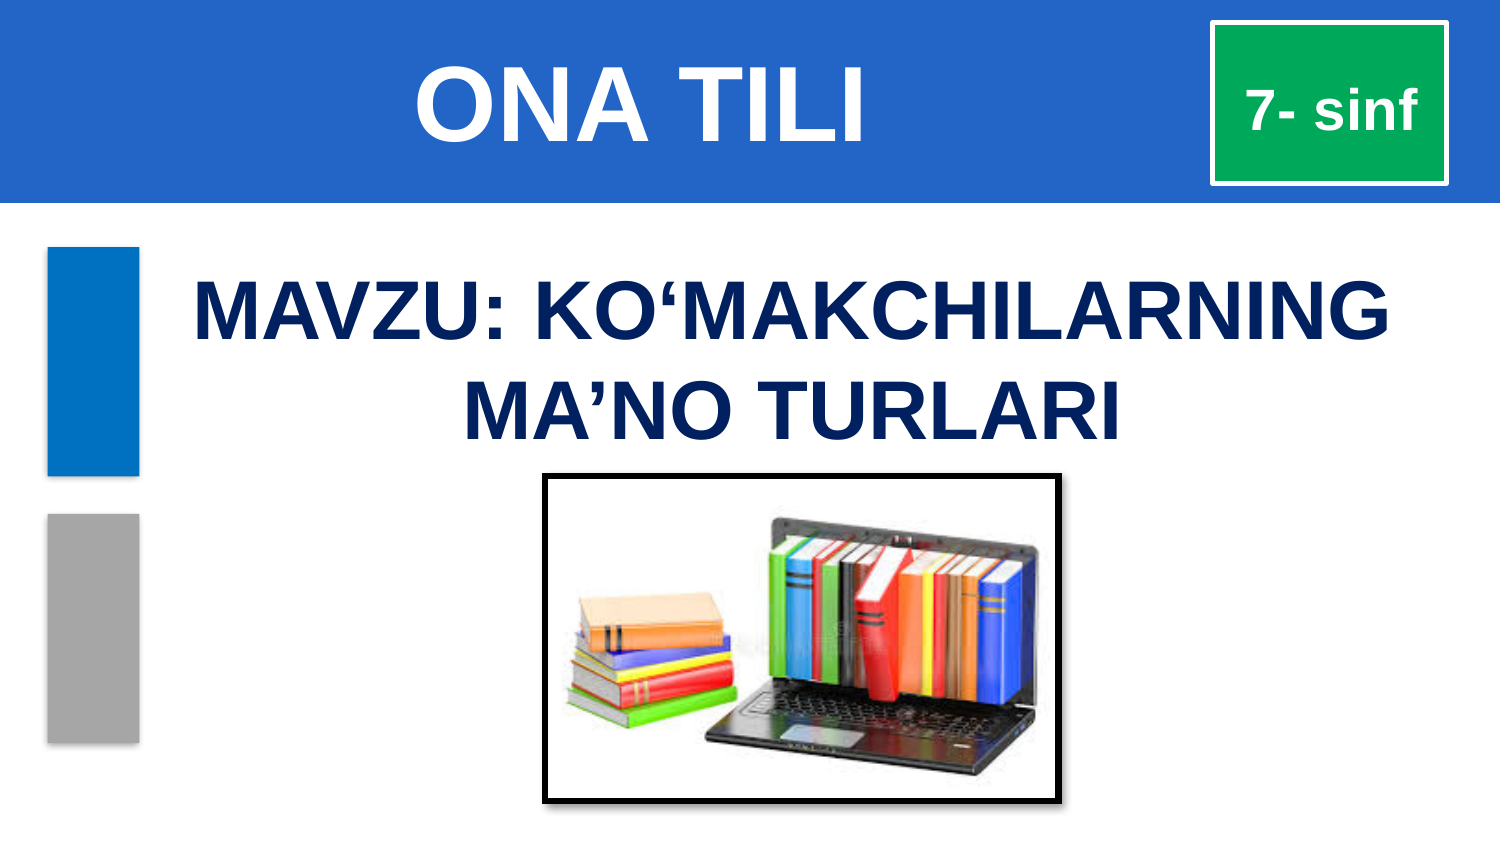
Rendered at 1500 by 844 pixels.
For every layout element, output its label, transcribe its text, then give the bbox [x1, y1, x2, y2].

text_box [1212, 22, 1447, 184]
text_box [47, 246, 140, 477]
text_box [47, 513, 140, 744]
picture [548, 478, 1056, 799]
text_box [0, 0, 1500, 203]
text_box 7- sinf [1244, 69, 1421, 143]
text_box MAVZU: KO‘MAKCHILARNING MA’NO TURLARI [144, 253, 1447, 456]
title ONA TILI [411, 25, 1088, 170]
